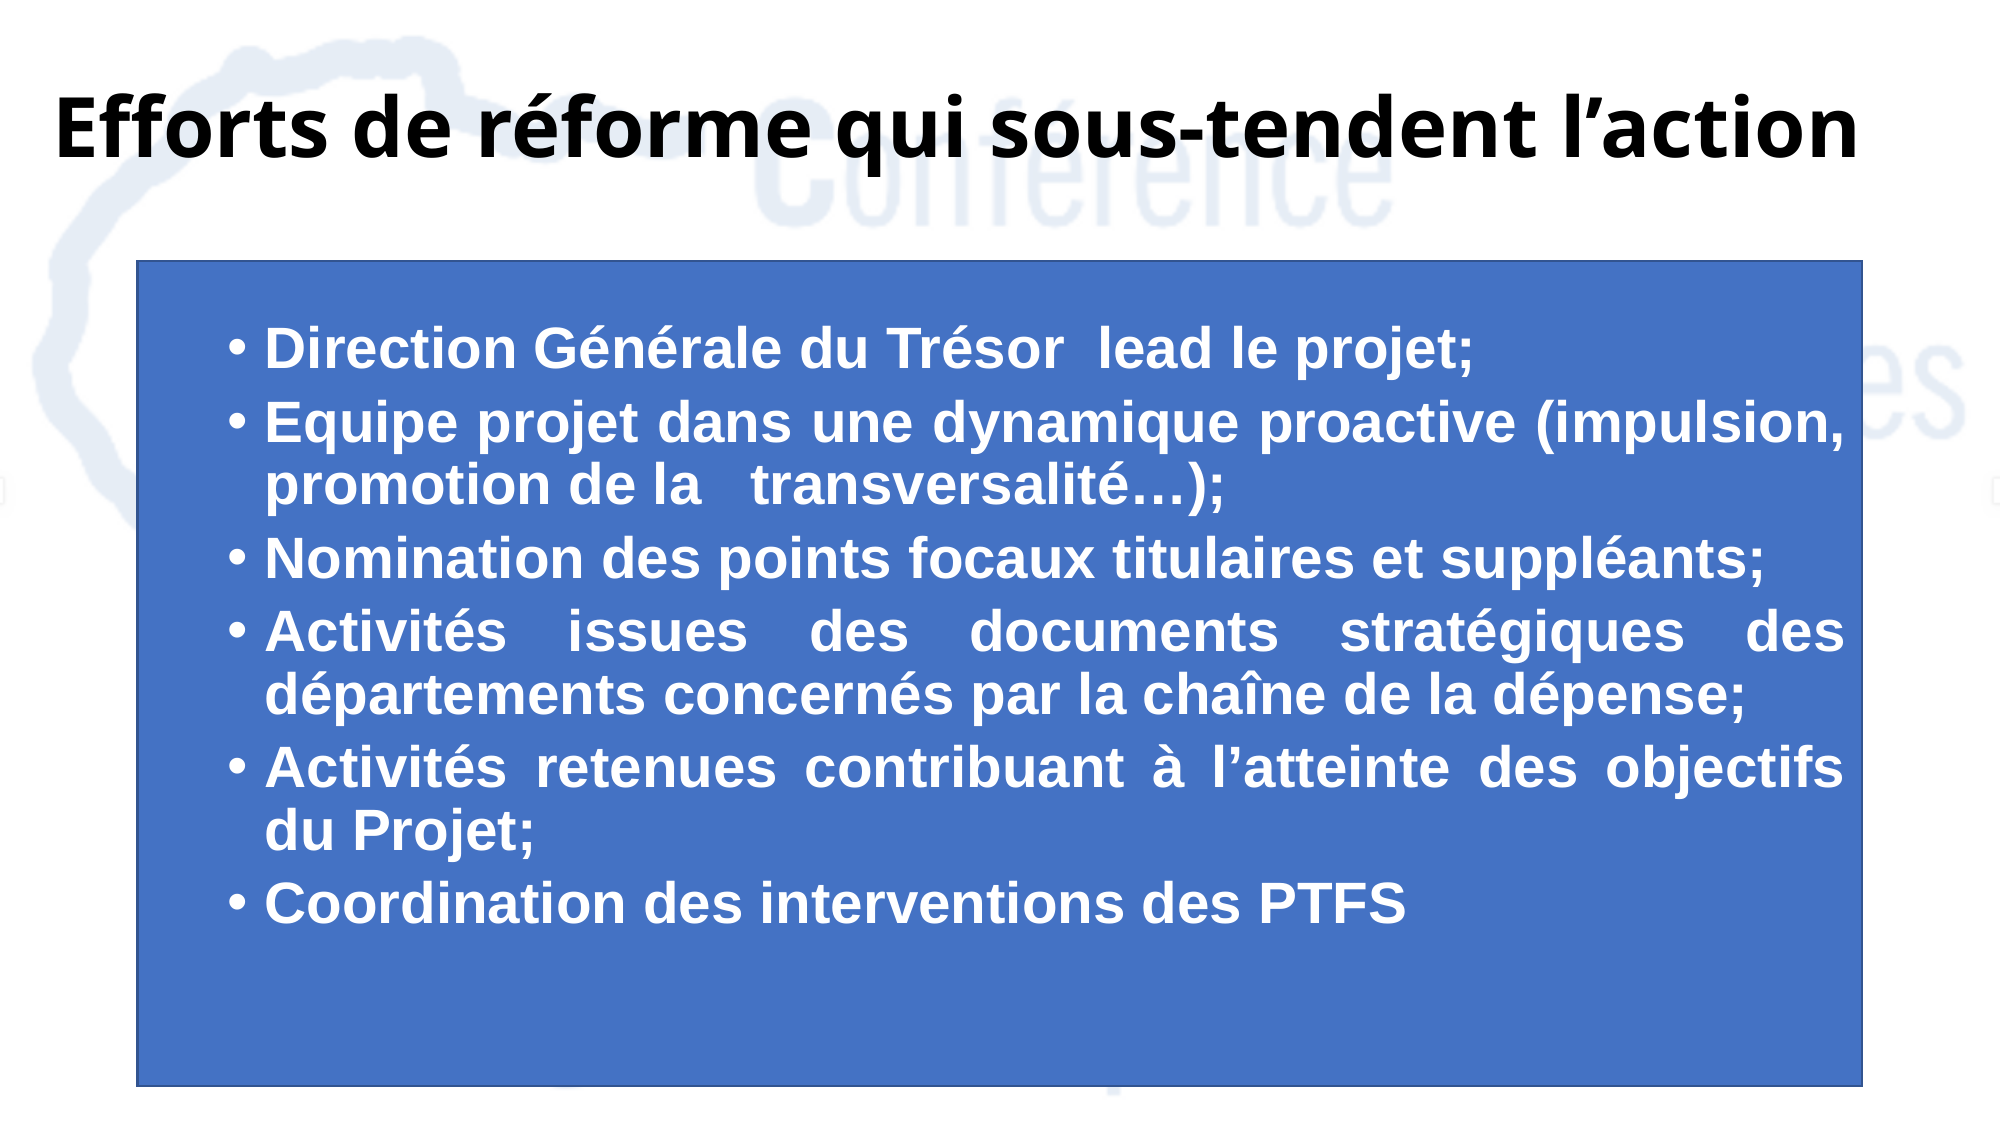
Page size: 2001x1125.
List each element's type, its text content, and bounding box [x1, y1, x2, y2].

list Direction Générale du Trésor lead le projet; Equipe projet dans une dynamique proactive (impulsion, promotion de la transversalité…); Nomination des points focaux titulaires et suppléants; Activités issues des documents stratégiques des départements concernés par la chaîne de la dépense; Activités retenues contribuant à l’atteinte des objectifs du Projet; Coordination des interventions des PTFS [136, 261, 1863, 1087]
title Efforts de réforme qui sous-tendent l’action [37, 0, 1916, 261]
